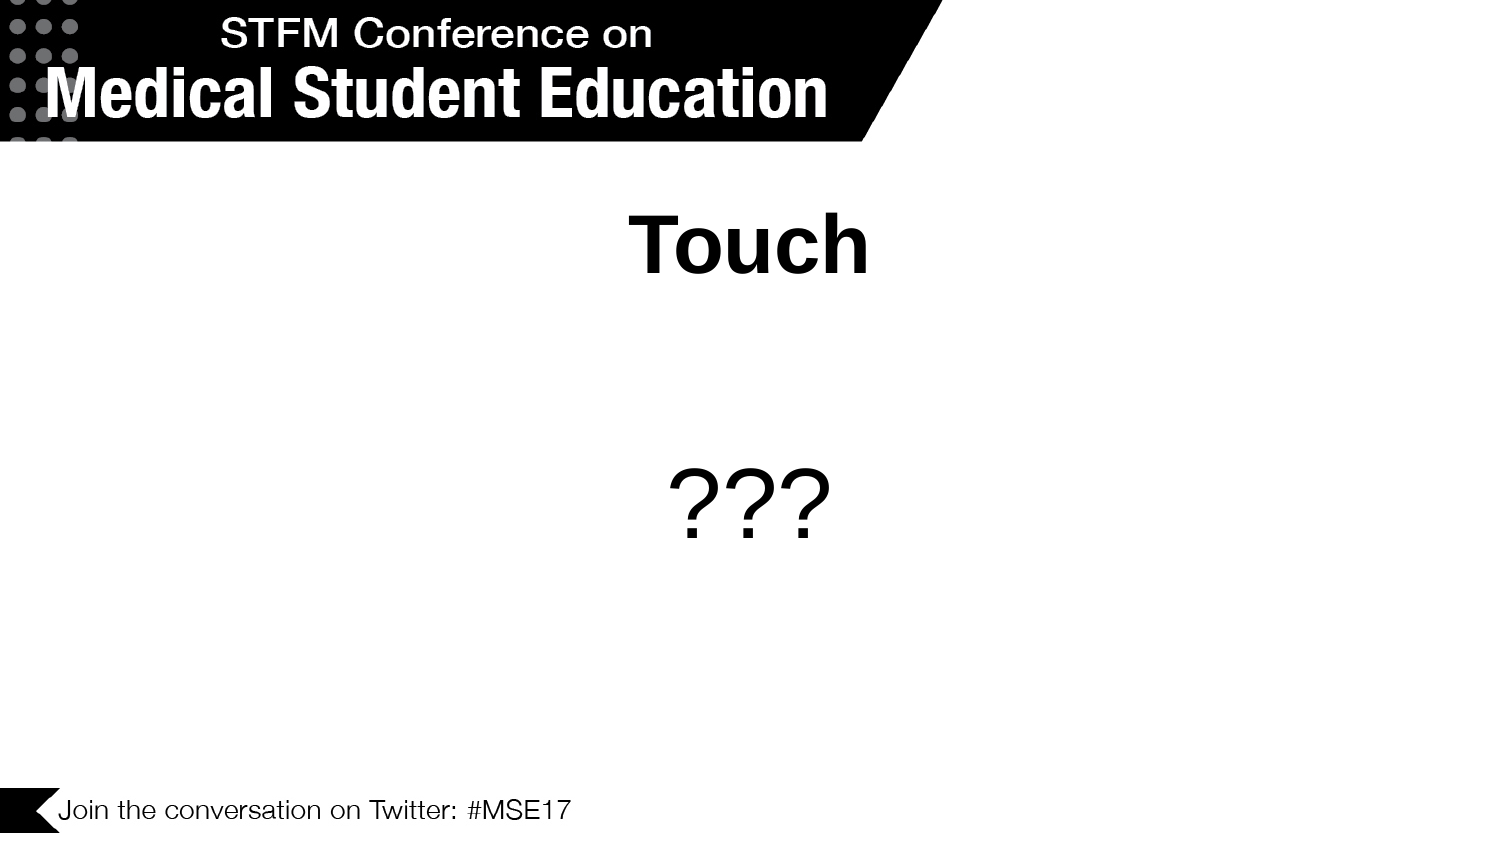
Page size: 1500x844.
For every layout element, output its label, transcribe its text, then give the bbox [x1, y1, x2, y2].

title Touch [75, 167, 1425, 314]
list ??? [75, 431, 1425, 633]
picture [0, 0, 1500, 844]
